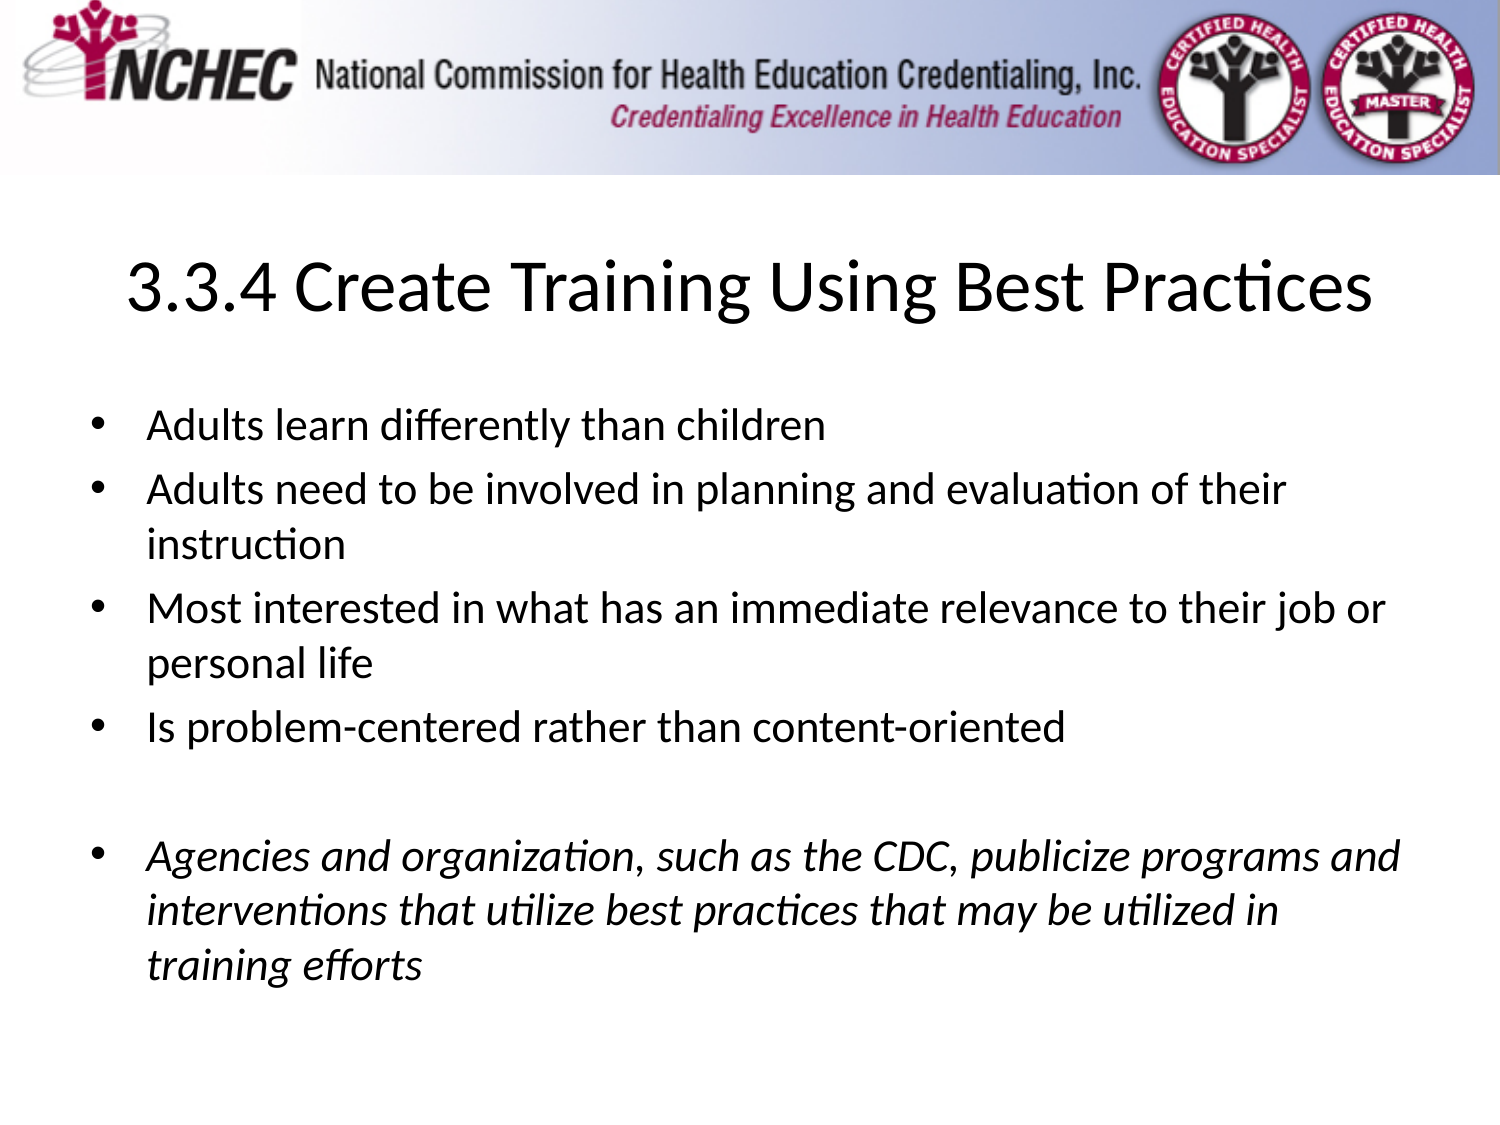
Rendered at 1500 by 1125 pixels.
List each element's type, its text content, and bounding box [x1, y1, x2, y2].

picture [0, 0, 1500, 176]
title 3.3.4 Create Training Using Best Practices [75, 187, 1425, 375]
list Adults learn differently than children Adults need to be involved in planning and evaluation of their instruction Most interested in what has an immediate relevance to their job or personal life Is problem-centered rather than content-oriented Agencies and organization, such as the CDC, publicize programs and interventions that utilize best practices that may be utilized in training efforts [75, 387, 1425, 1068]
